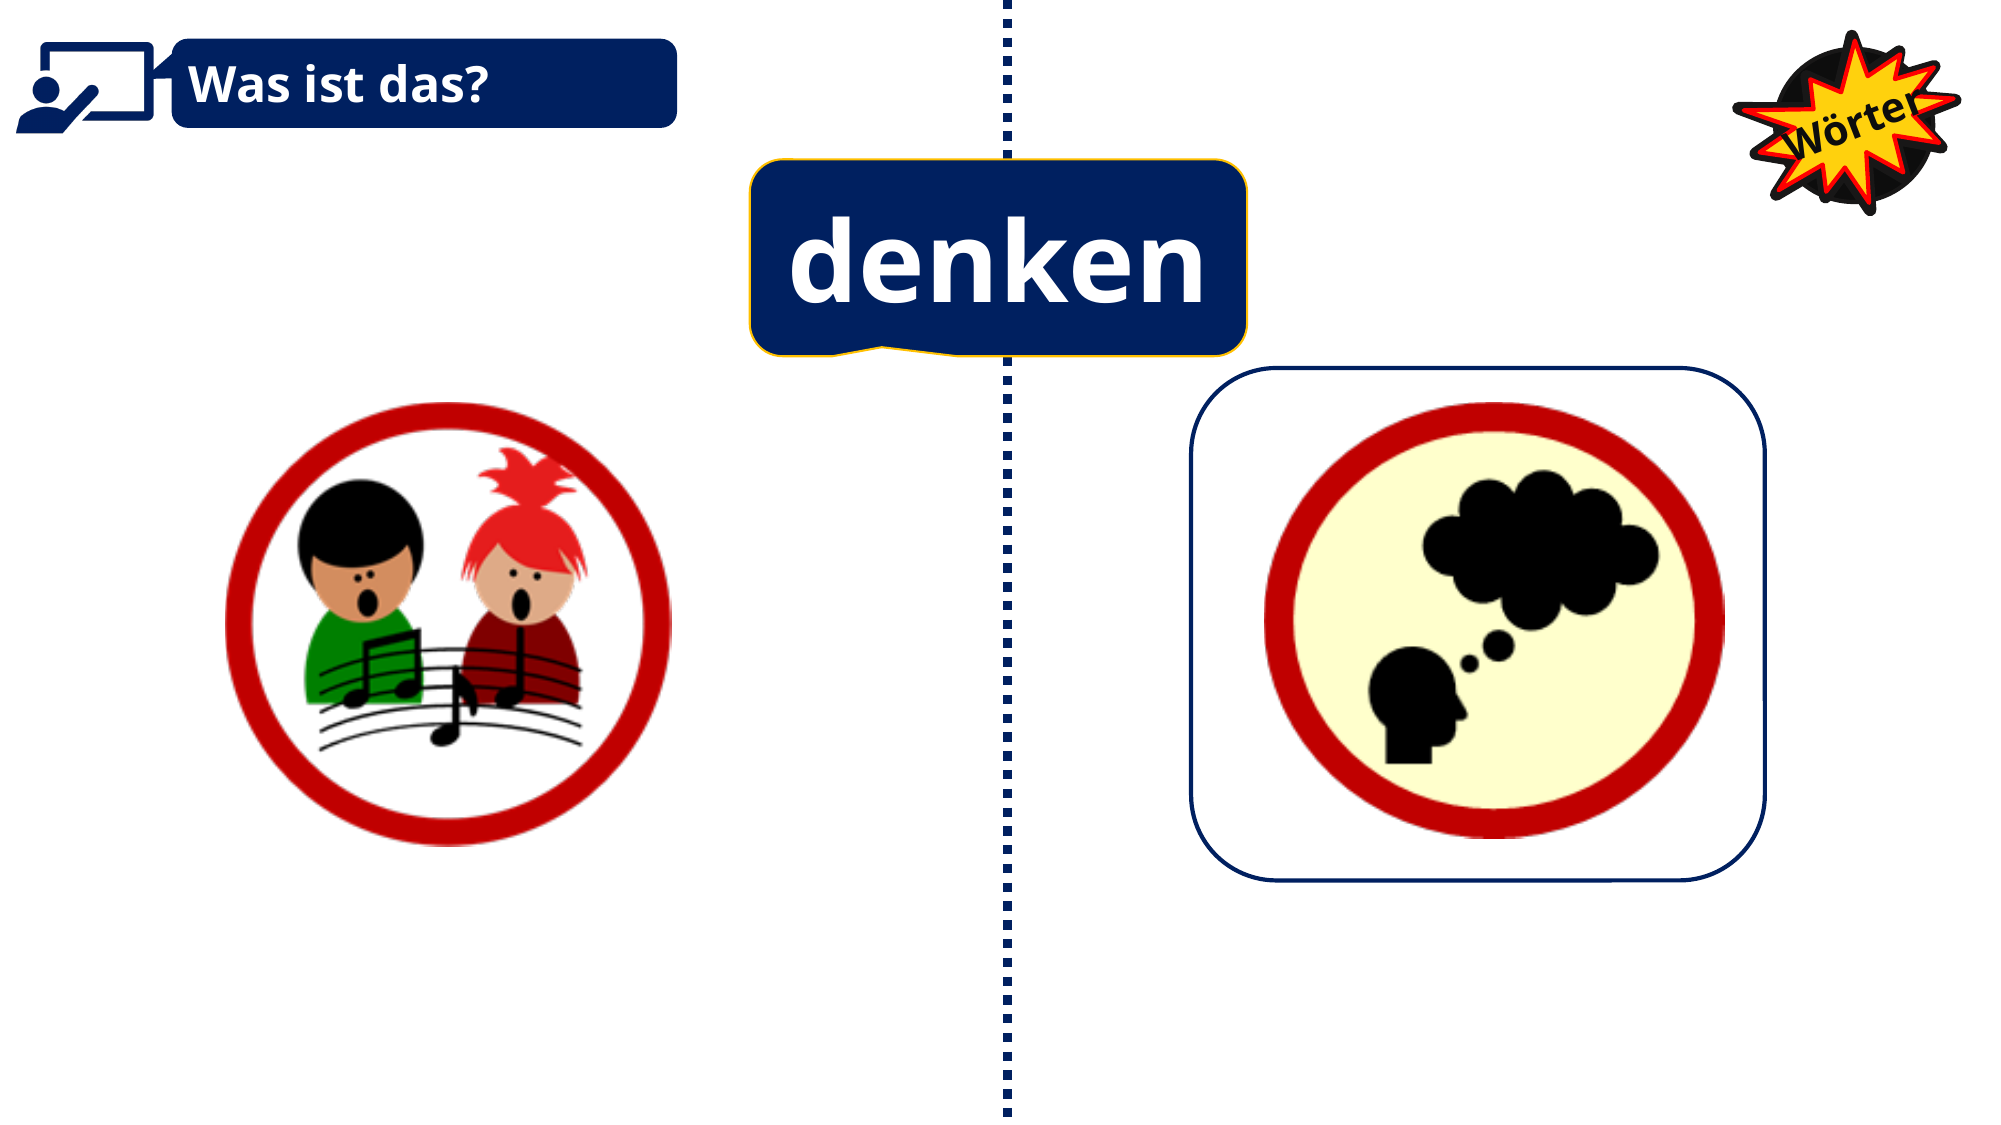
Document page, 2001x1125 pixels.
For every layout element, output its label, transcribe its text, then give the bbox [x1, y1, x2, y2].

picture [225, 402, 672, 847]
text_box [1188, 365, 1767, 883]
text_box [173, 47, 678, 128]
picture [1264, 402, 1726, 840]
text_box Was ist das? [173, 44, 675, 120]
text_box denken [749, 159, 1002, 357]
text_box [175, 38, 673, 44]
text_box denken [1012, 159, 1248, 357]
picture [9, 12, 160, 164]
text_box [1752, 42, 1957, 209]
text_box [163, 48, 173, 118]
